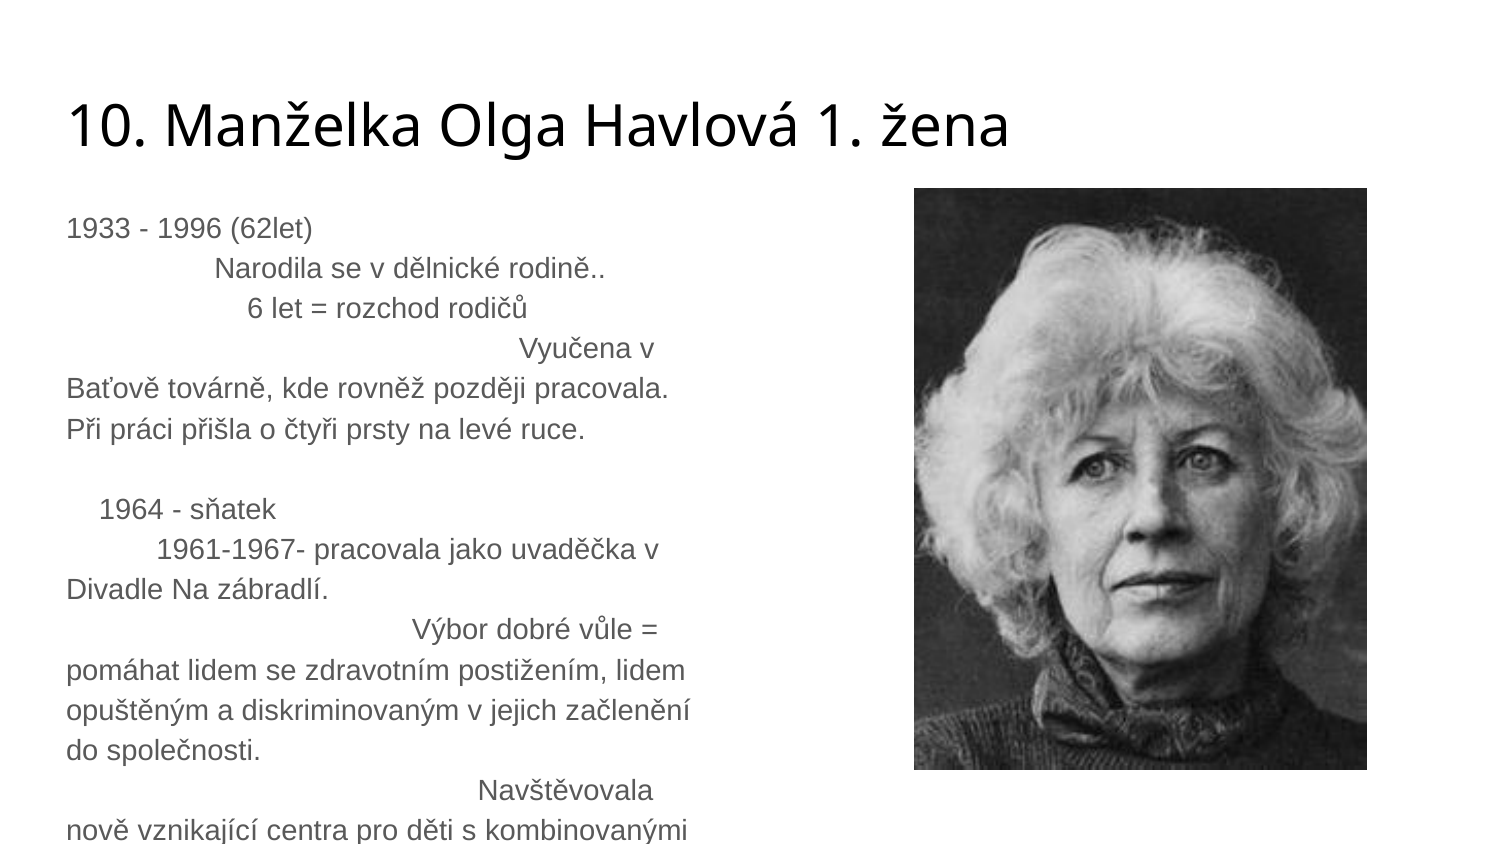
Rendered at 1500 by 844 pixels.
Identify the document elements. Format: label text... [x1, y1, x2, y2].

title 10. Manželka Olga Havlová 1. žena [50, 72, 1450, 168]
picture [913, 188, 1367, 770]
list 1933 - 1996 (62let) Narodila se v dělnické rodině.. 6 let = rozchod rodičů Vyučena v Baťově továrně, kde rovněž později pracovala. Při práci přišla o čtyři prsty na levé ruce. 1964 - sňatek 1961-1967- pracovala jako uvaděčka v Divadle Na zábradlí. Výbor dobré vůle = pomáhat lidem se zdravotním postižením, lidem opuštěným a diskriminovaným v jejich začlenění do společnosti. Navštěvovala nově vznikající centra pro děti s kombinovanými vadami a zajišťovala, co jim mohlo ulehčit život. [50, 188, 708, 844]
